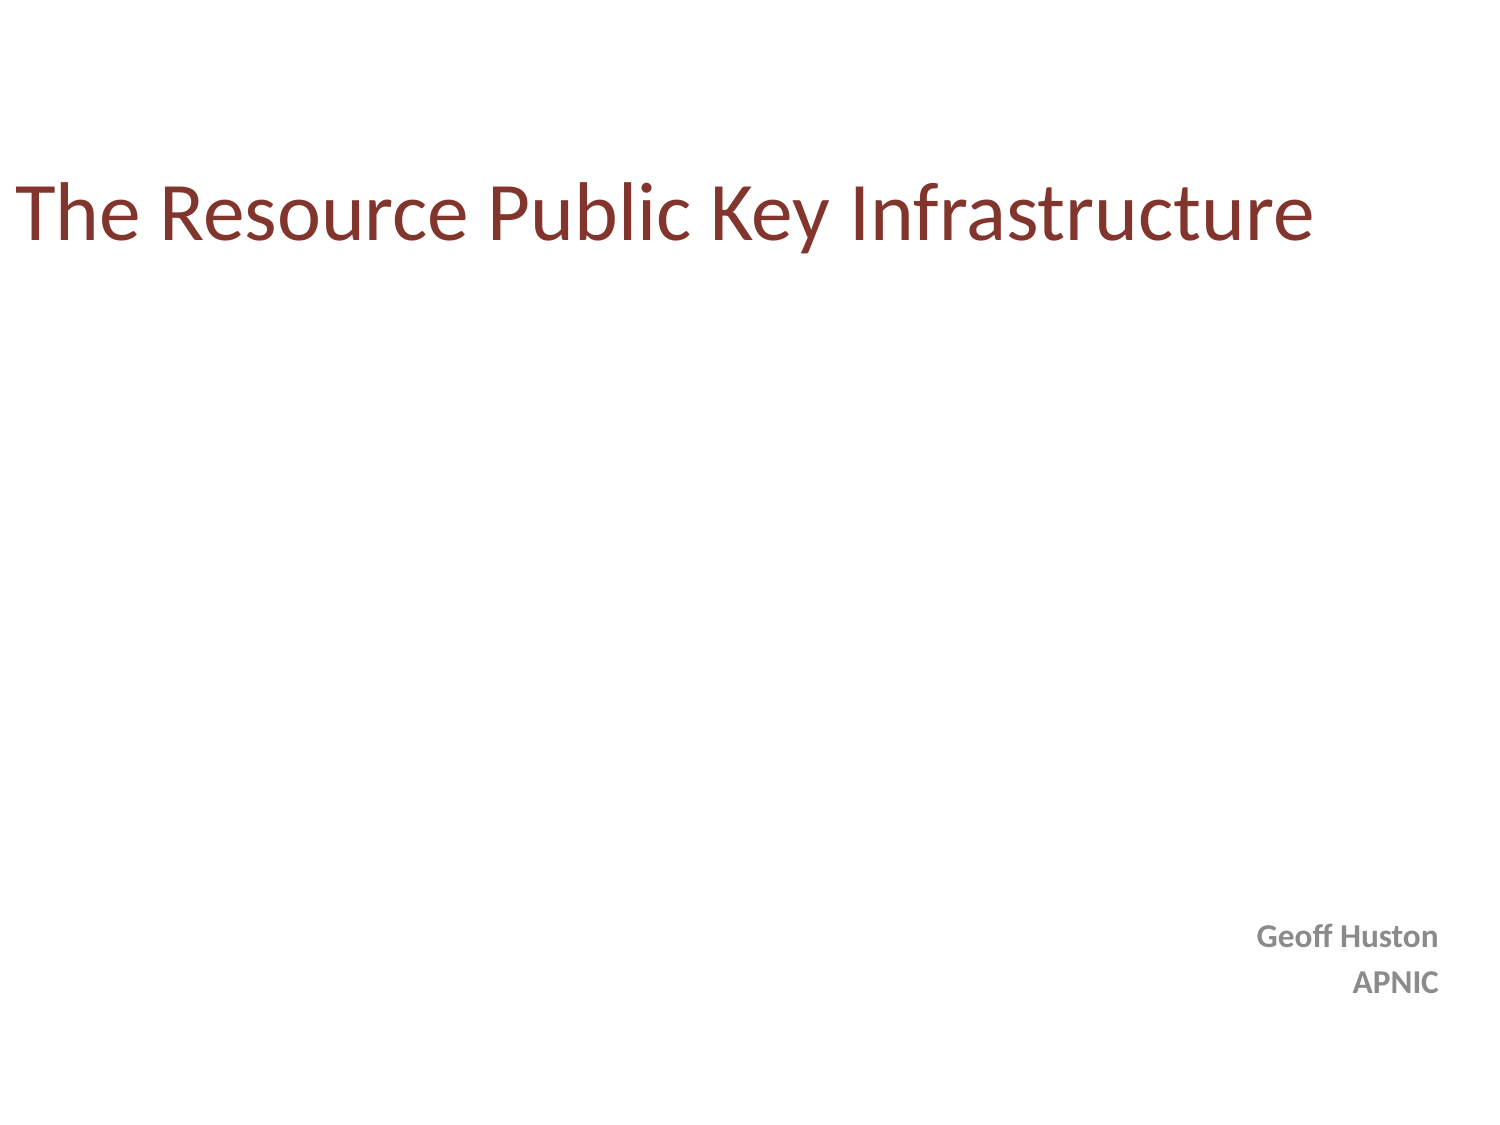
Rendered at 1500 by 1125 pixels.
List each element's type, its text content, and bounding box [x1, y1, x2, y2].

subtitle Geoff Huston APNIC [466, 906, 1454, 1125]
title The Resource Public Key Infrastructure [0, 81, 1454, 432]
